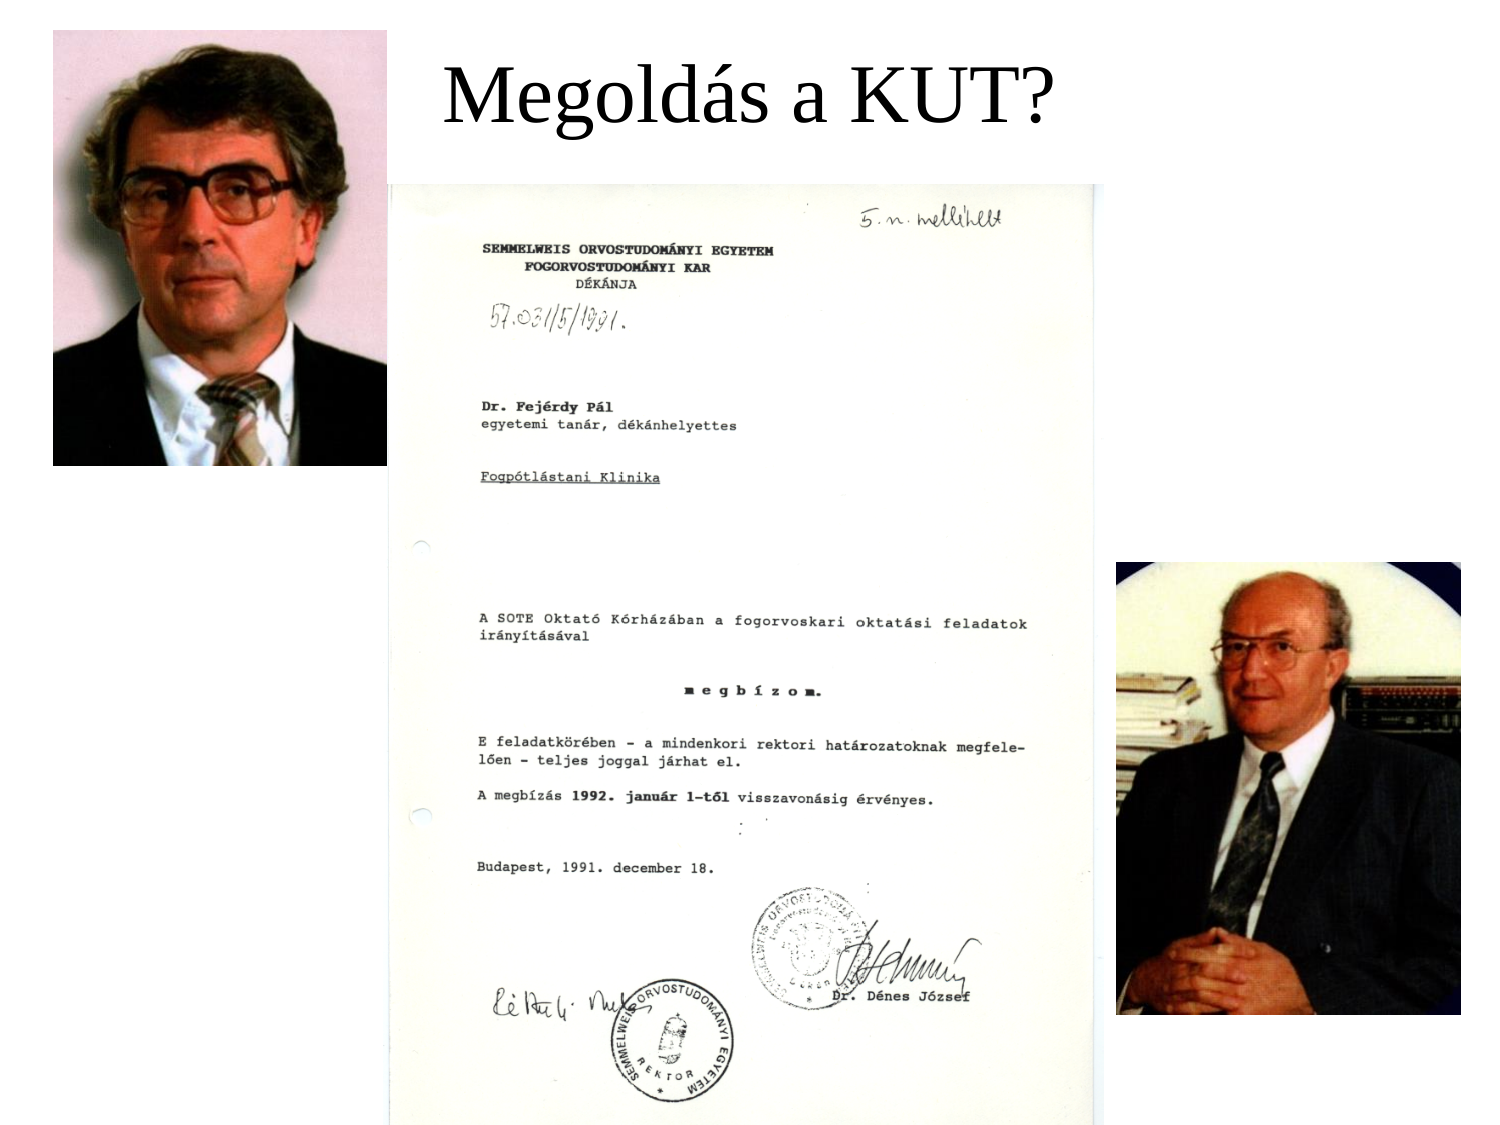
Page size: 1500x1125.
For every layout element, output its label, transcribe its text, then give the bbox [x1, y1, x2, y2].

title Megoldás a KUT? [392, 45, 1425, 233]
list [383, 184, 1104, 1125]
picture [1115, 562, 1461, 1015]
picture [52, 30, 387, 466]
